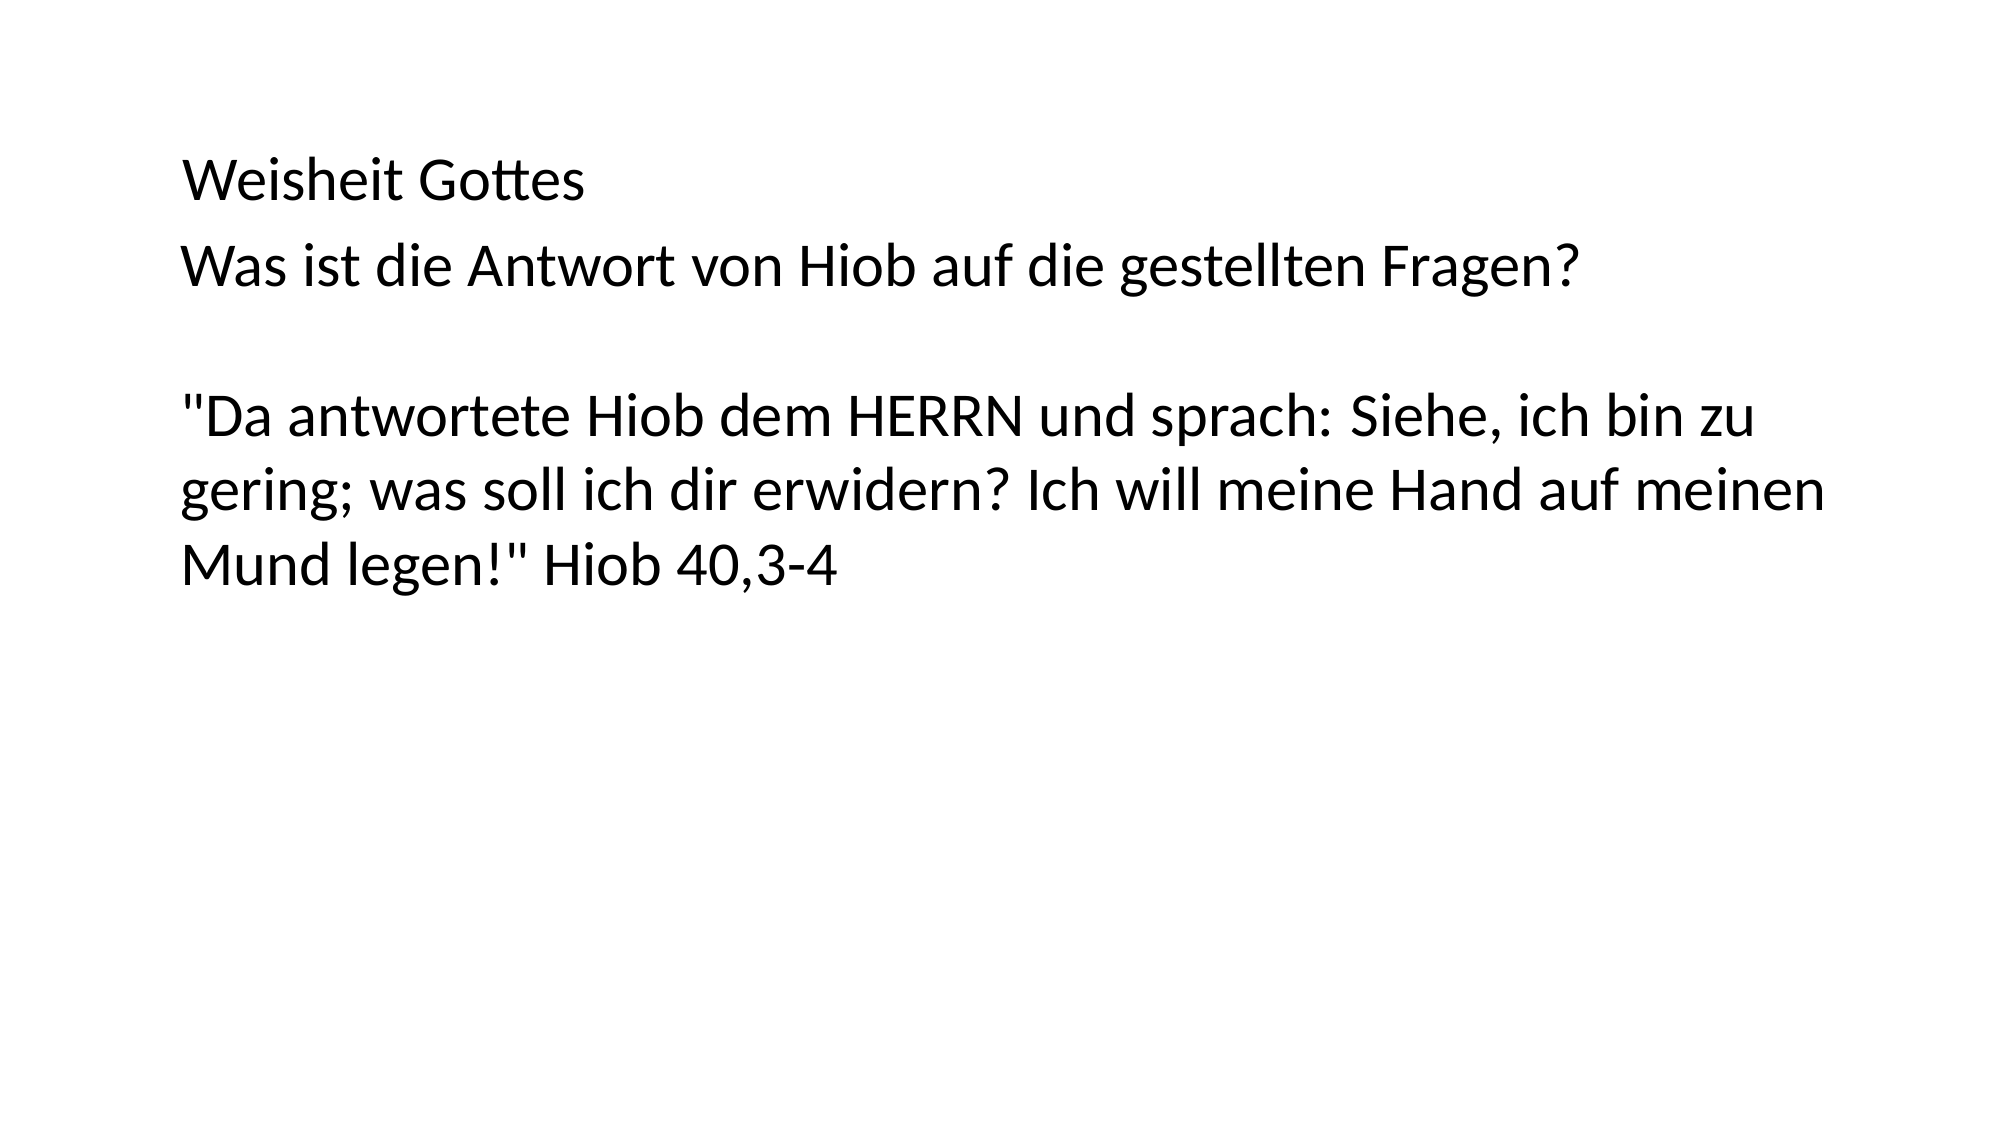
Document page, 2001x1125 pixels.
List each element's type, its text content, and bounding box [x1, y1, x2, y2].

text_box Weisheit Gottes [168, 130, 616, 221]
text_box Was ist die Antwort von Hiob auf die gestellten Fragen? "Da antwortete Hiob dem HERRN und sprach: Siehe, ich bin zu gering; was soll ich dir erwidern? Ich will meine Hand auf meinen Mund legen!" Hiob 40,3-4 [165, 216, 1920, 606]
